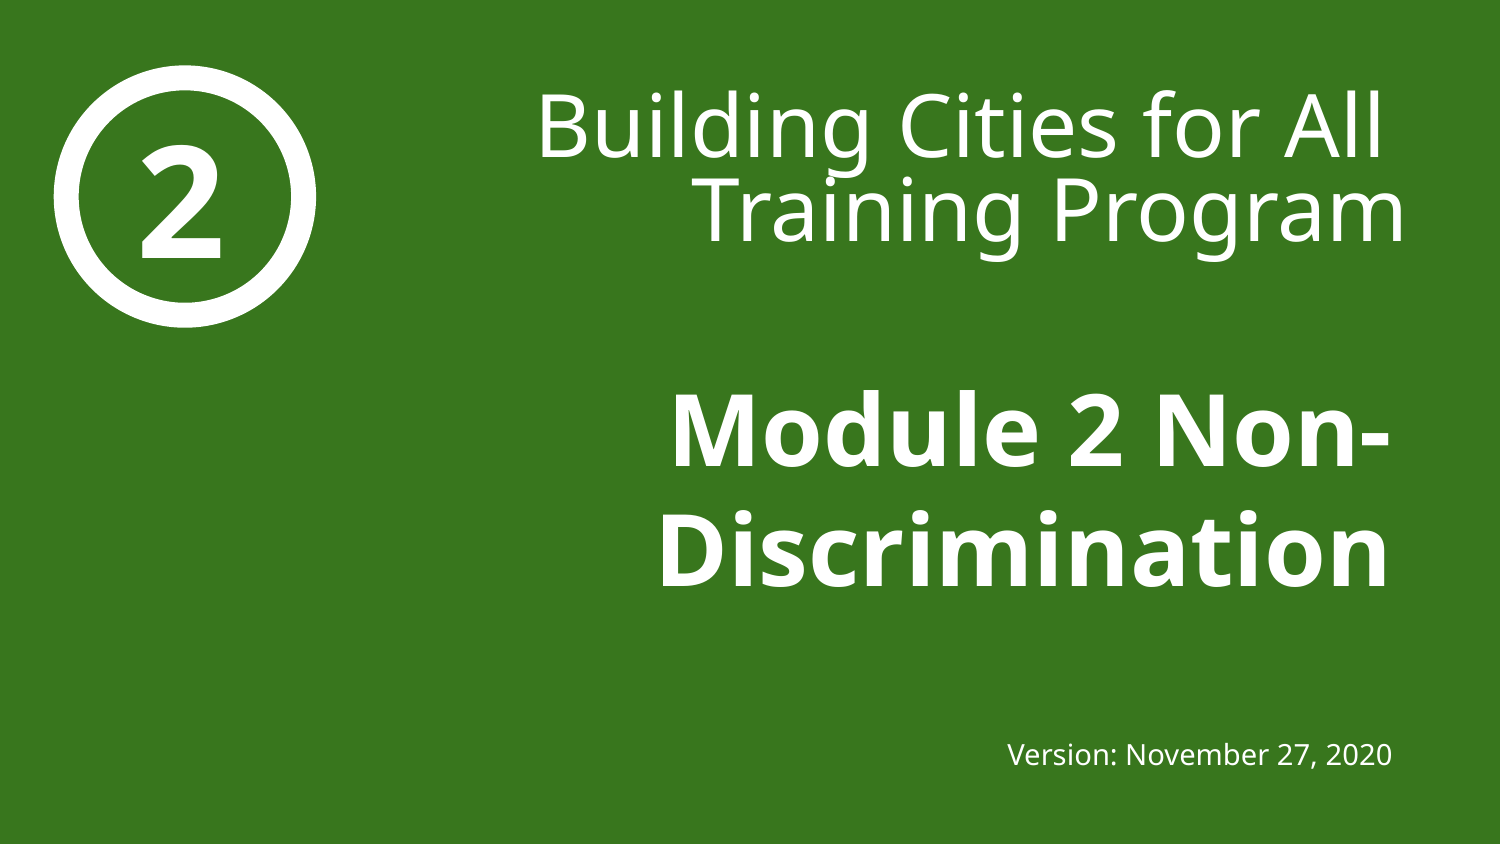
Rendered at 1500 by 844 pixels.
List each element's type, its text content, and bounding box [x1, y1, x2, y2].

text_box Version: November 27, 2020 [903, 720, 1408, 781]
text_box Module 2 Non-Discrimination [66, 351, 1408, 564]
text_box 2 [66, 77, 304, 316]
title Building Cities for All Training Program [66, 75, 1424, 476]
